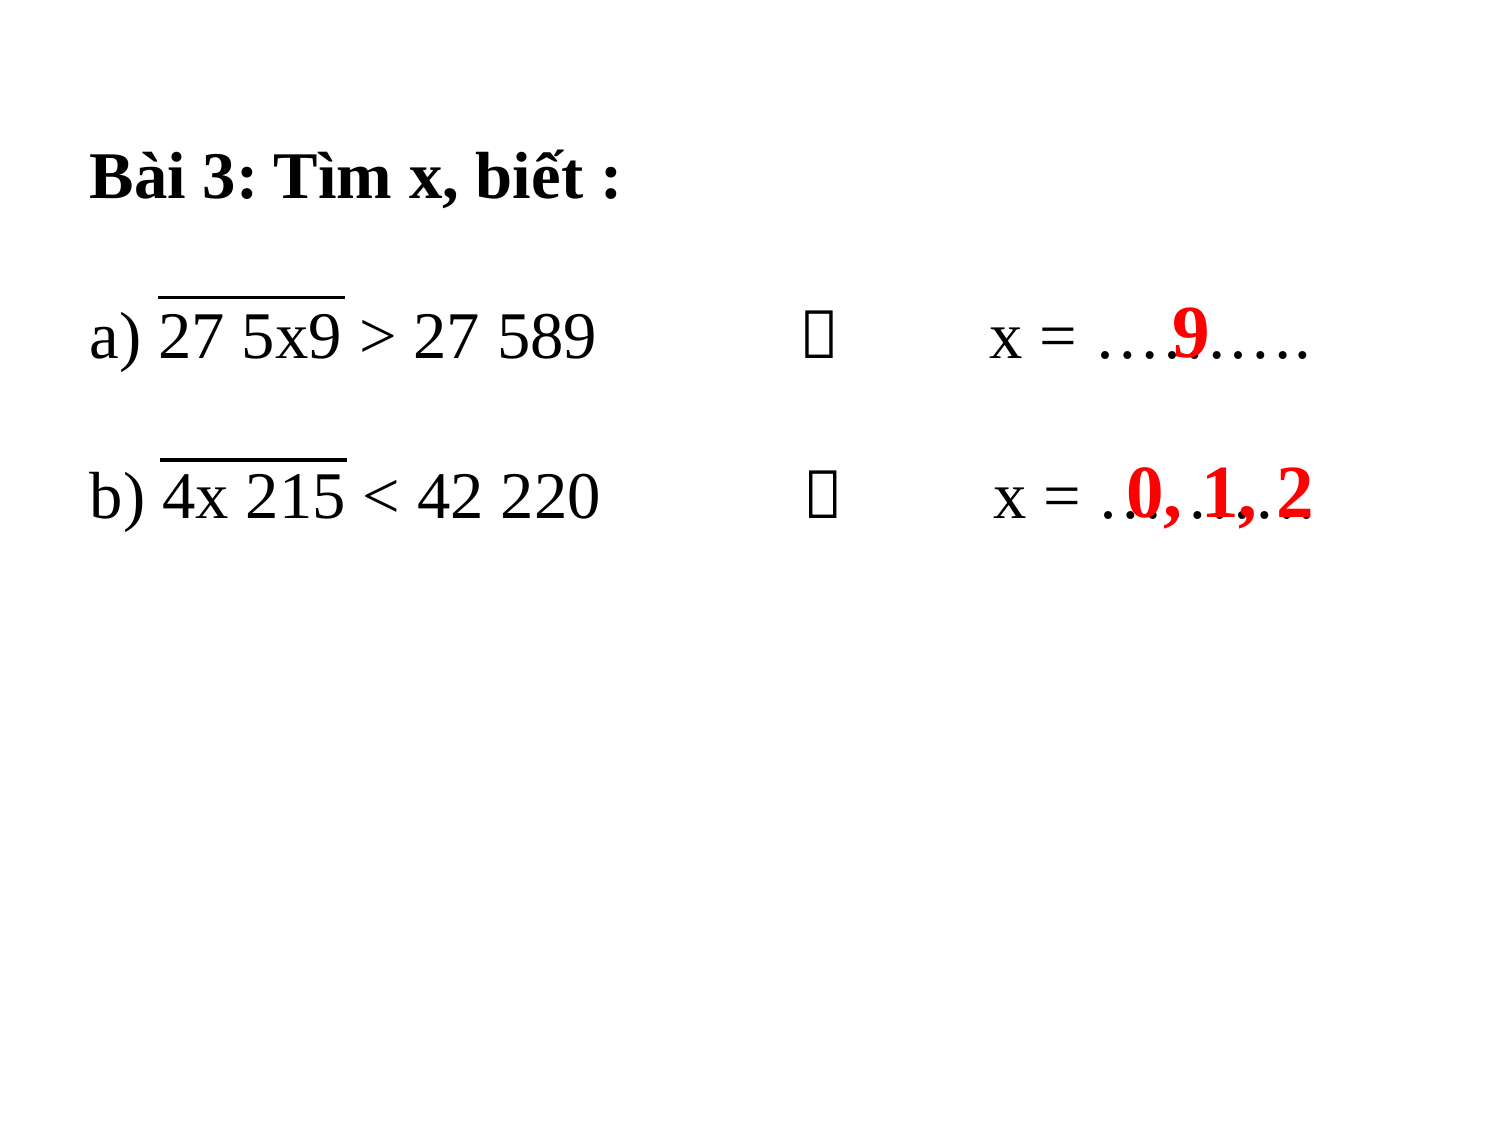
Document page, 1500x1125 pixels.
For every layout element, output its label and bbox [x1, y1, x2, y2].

text_box [74, 124, 1413, 545]
